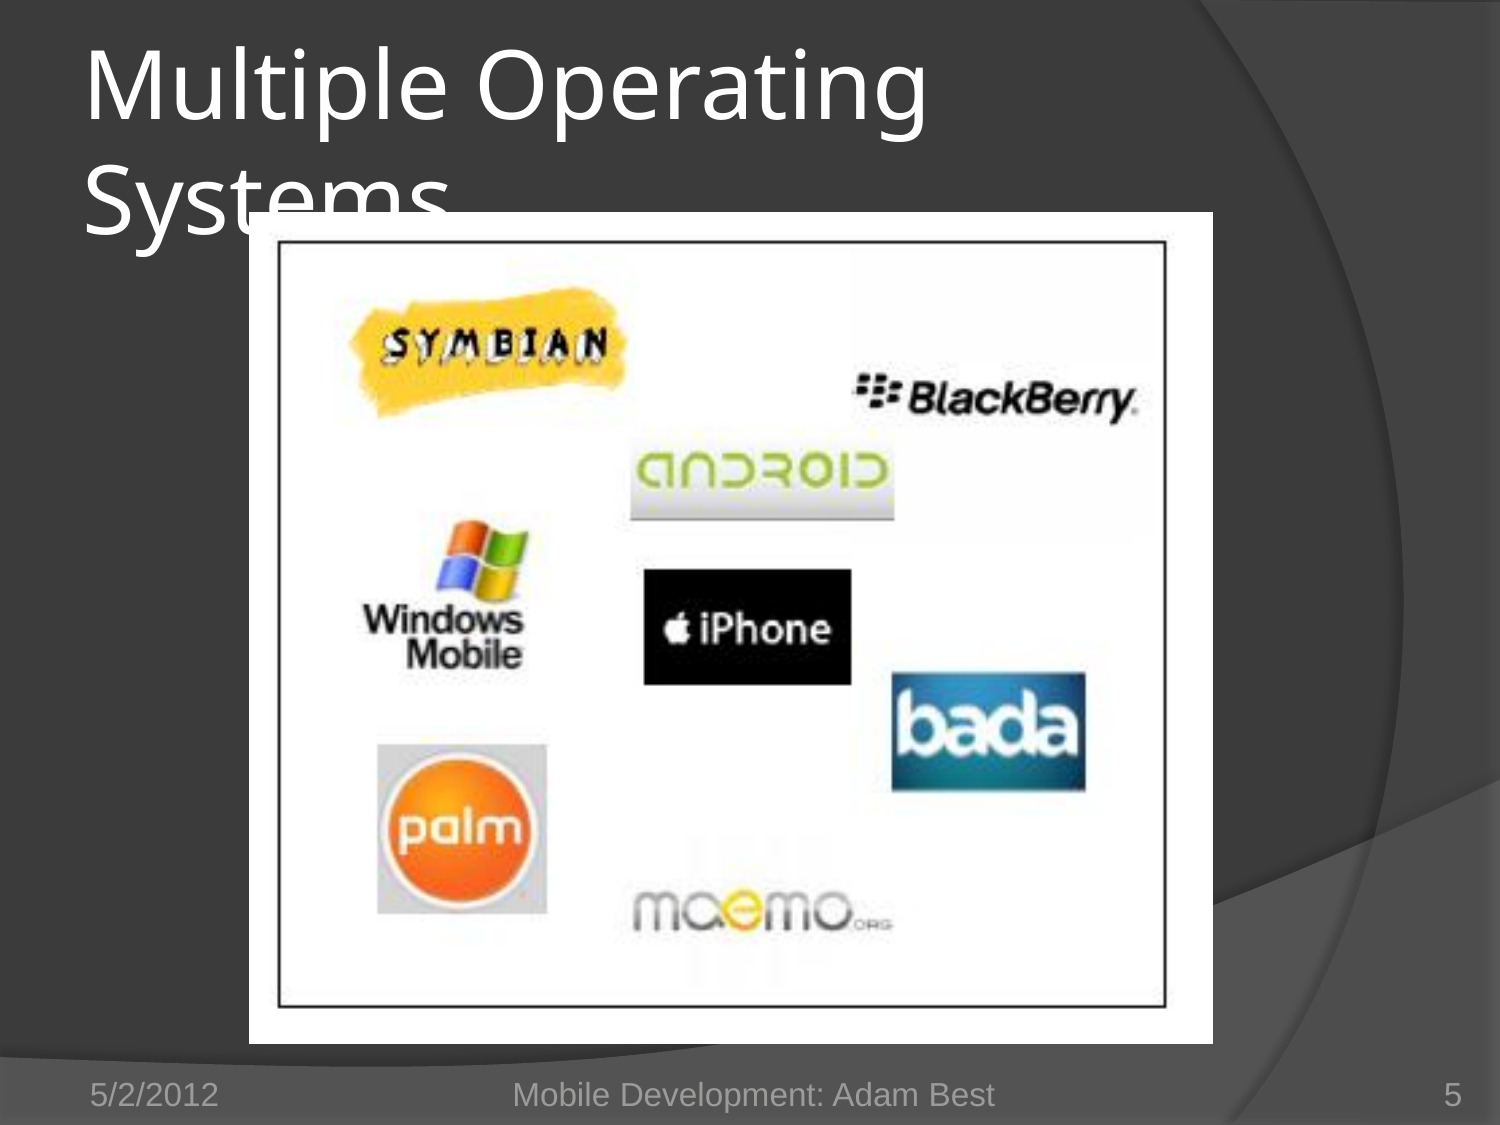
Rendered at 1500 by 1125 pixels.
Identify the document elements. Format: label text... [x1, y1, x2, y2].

slide_number 5 [1337, 1053, 1463, 1114]
title Multiple Operating Systems [75, 45, 1300, 233]
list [249, 212, 1213, 1044]
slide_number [75, 1053, 425, 1114]
footer Mobile Development: Adam Best [512, 1055, 1038, 1114]
